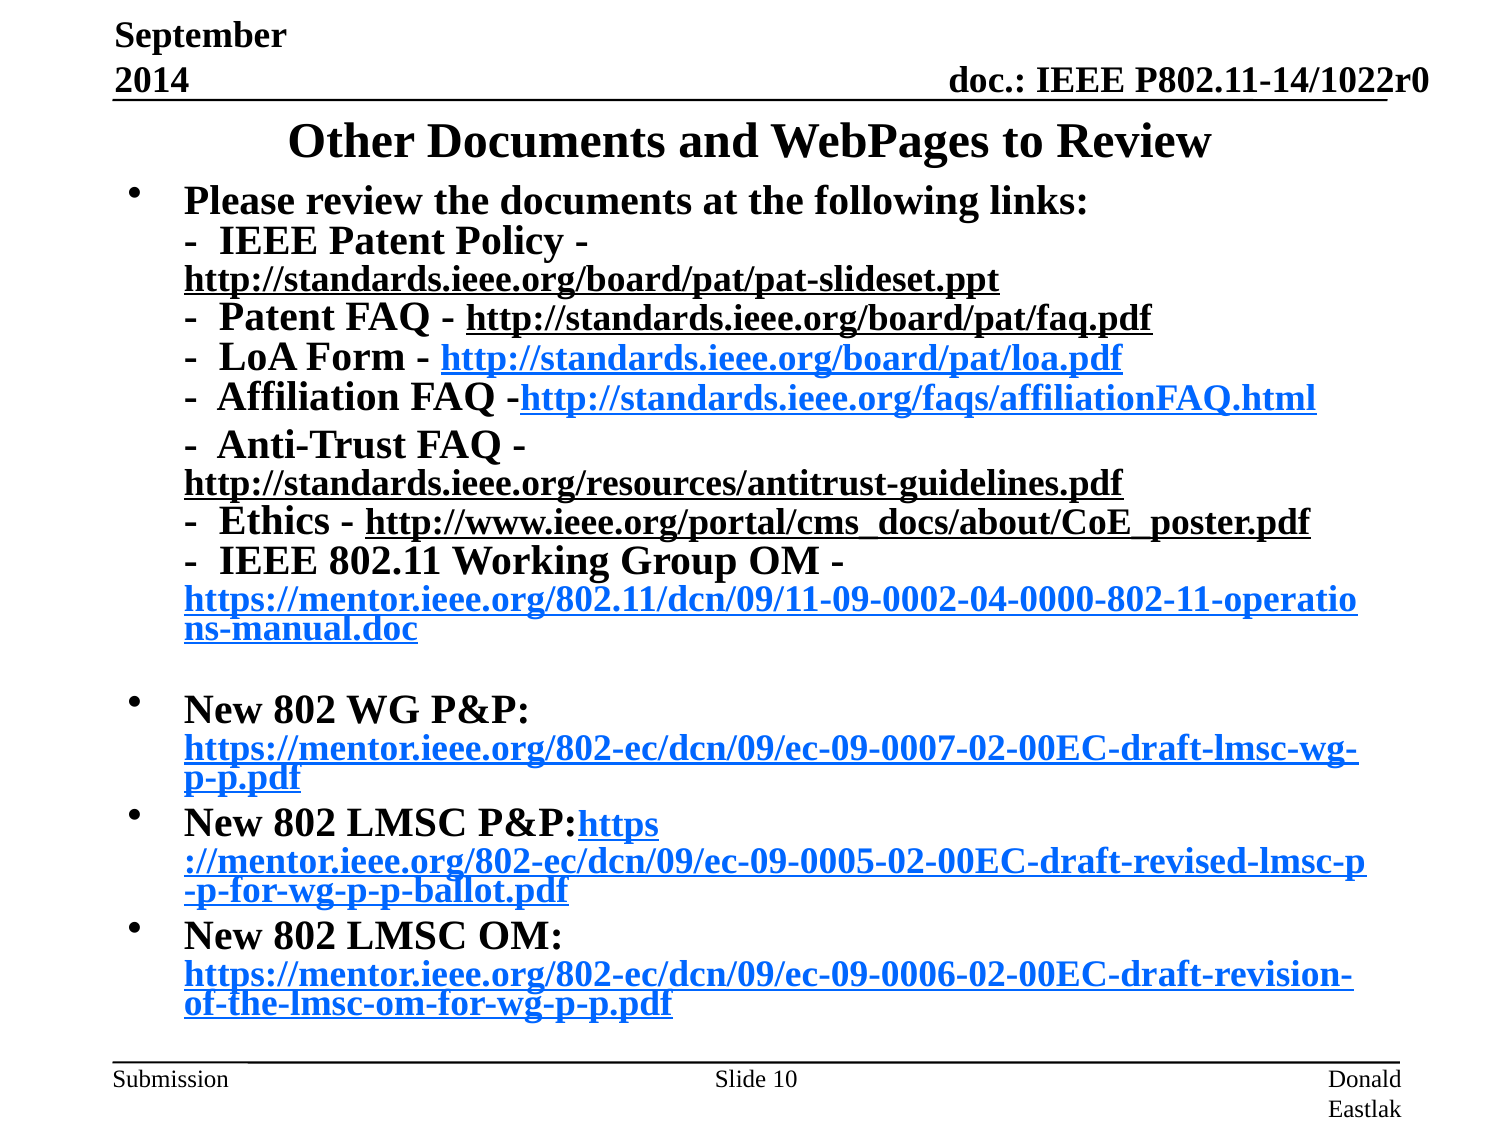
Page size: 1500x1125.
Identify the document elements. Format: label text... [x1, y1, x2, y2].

slide_number Slide 10 [712, 1062, 800, 1093]
title Other Documents and WebPages to Review [112, 87, 1388, 174]
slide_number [114, 54, 290, 87]
list Please review the documents at the following links: - IEEE Patent Policy - http://standards.ieee.org/board/pat/pat-slideset.ppt - Patent FAQ - http://standards.ieee.org/board/pat/faq.pdf - LoA Form - http://standards.ieee.org/board/pat/loa.pdf - Affiliation FAQ -http://standards.ieee.org/faqs/affiliationFAQ.html - Anti-Trust FAQ - http://standards.ieee.org/resources/antitrust-guidelines.pdf - Ethics - http://www.ieee.org/portal/cms_docs/about/CoE_poster.pdf - IEEE 802.11 Working Group OM - https://mentor.ieee.org/802.11/dcn/09/11-09-0002-04-0000-802-11-operations-manual.doc New 802 WG P&P: https://mentor.ieee.org/802-ec/dcn/09/ec-09-0007-02-00EC-draft-lmsc-wg-p-p.pdf New 802 LMSC P&P:https://mentor.ieee.org/802-ec/dcn/09/ec-09-0005-02-00EC-draft-revised-lmsc-p-p-for-wg-p-p-ballot.pdf New 802 LMSC OM: https://mentor.ieee.org/802-ec/dcn/09/ec-09-0006-02-00EC-draft-revision-of-the-lmsc-om-for-wg-p-p.pdf [112, 174, 1388, 1050]
footer Donald Eastlake 3rd, Huawei Technologies [1325, 1062, 1402, 1093]
